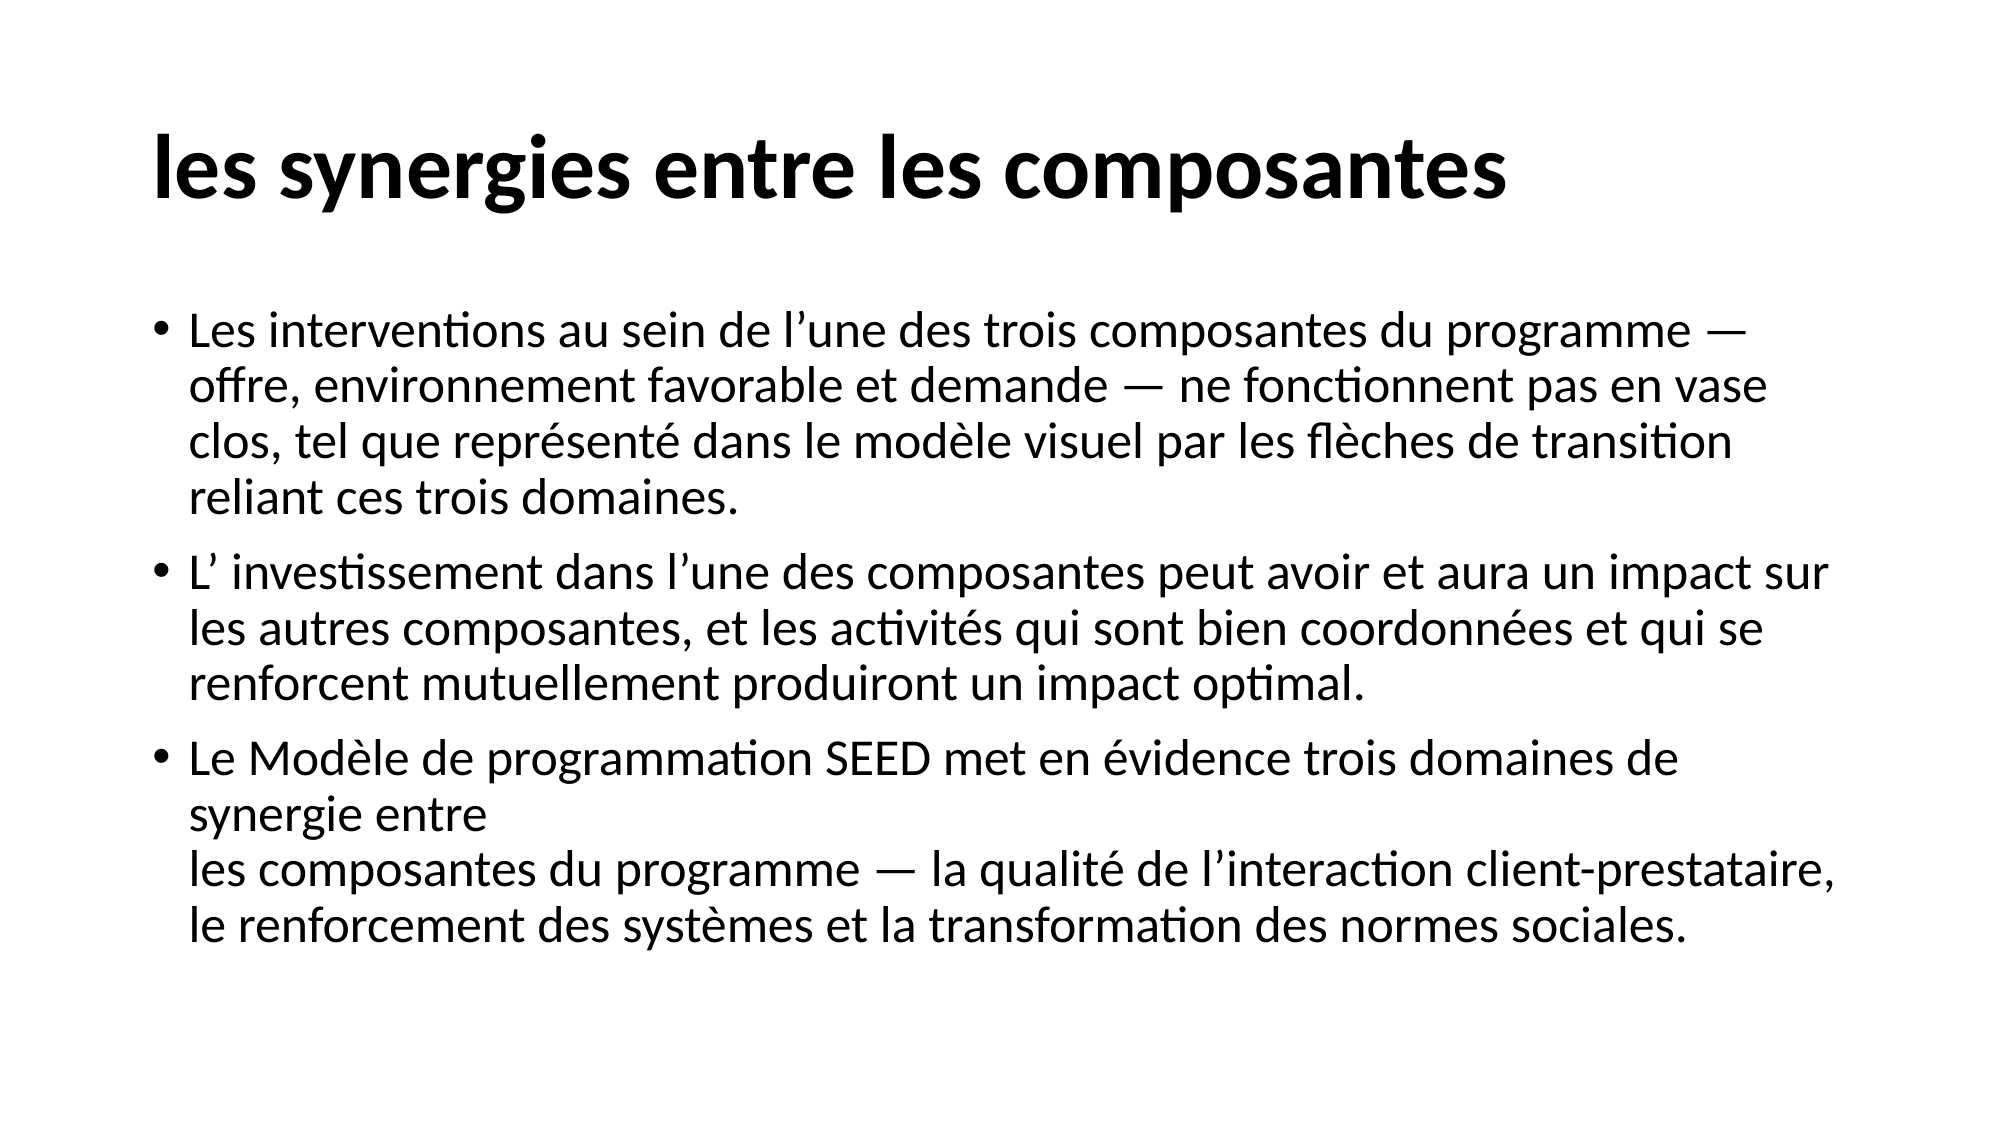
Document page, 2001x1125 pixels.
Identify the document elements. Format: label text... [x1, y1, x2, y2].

list Les interventions au sein de l’une des trois composantes du programme — offre, environnement favorable et demande — ne fonctionnent pas en vase clos, tel que représenté dans le modèle visuel par les flèches de transition reliant ces trois domaines. L’ investissement dans l’une des composantes peut avoir et aura un impact sur les autres composantes, et les activités qui sont bien coordonnées et qui se renforcent mutuellement produiront un impact optimal. Le Modèle de programmation SEED met en évidence trois domaines de synergie entre les composantes du programme — la qualité de l’interaction client-prestataire, le renforcement des systèmes et la transformation des normes sociales. [137, 294, 1863, 1013]
title les synergies entre les composantes [137, 59, 1863, 278]
